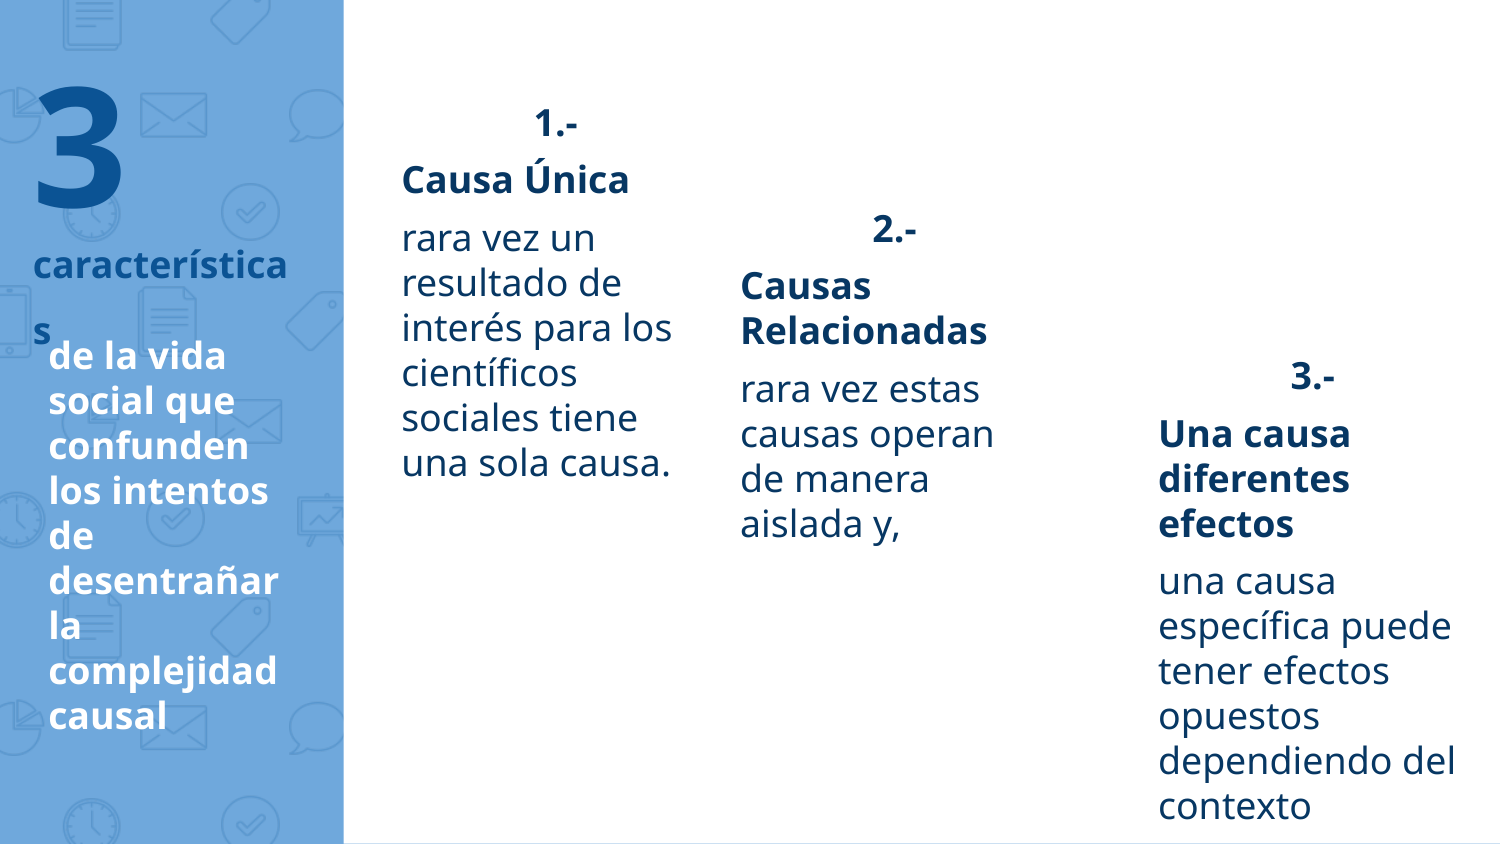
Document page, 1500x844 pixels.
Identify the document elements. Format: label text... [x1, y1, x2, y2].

list 3.- Una causa diferentes efectos una causa específica puede tener efectos opuestos dependiendo del contexto [1143, 337, 1483, 844]
list 2.- Causas Relacionadas rara vez estas causas operan de manera aislada y, [725, 189, 1065, 844]
list 1.- Causa Única rara vez un resultado de interés para los científicos sociales tiene una sola causa. [386, 26, 726, 789]
slide_number 3 características [17, 26, 315, 231]
title de la vida social que confunden los intentos de desentrañar la complejidad causal [33, 317, 315, 459]
